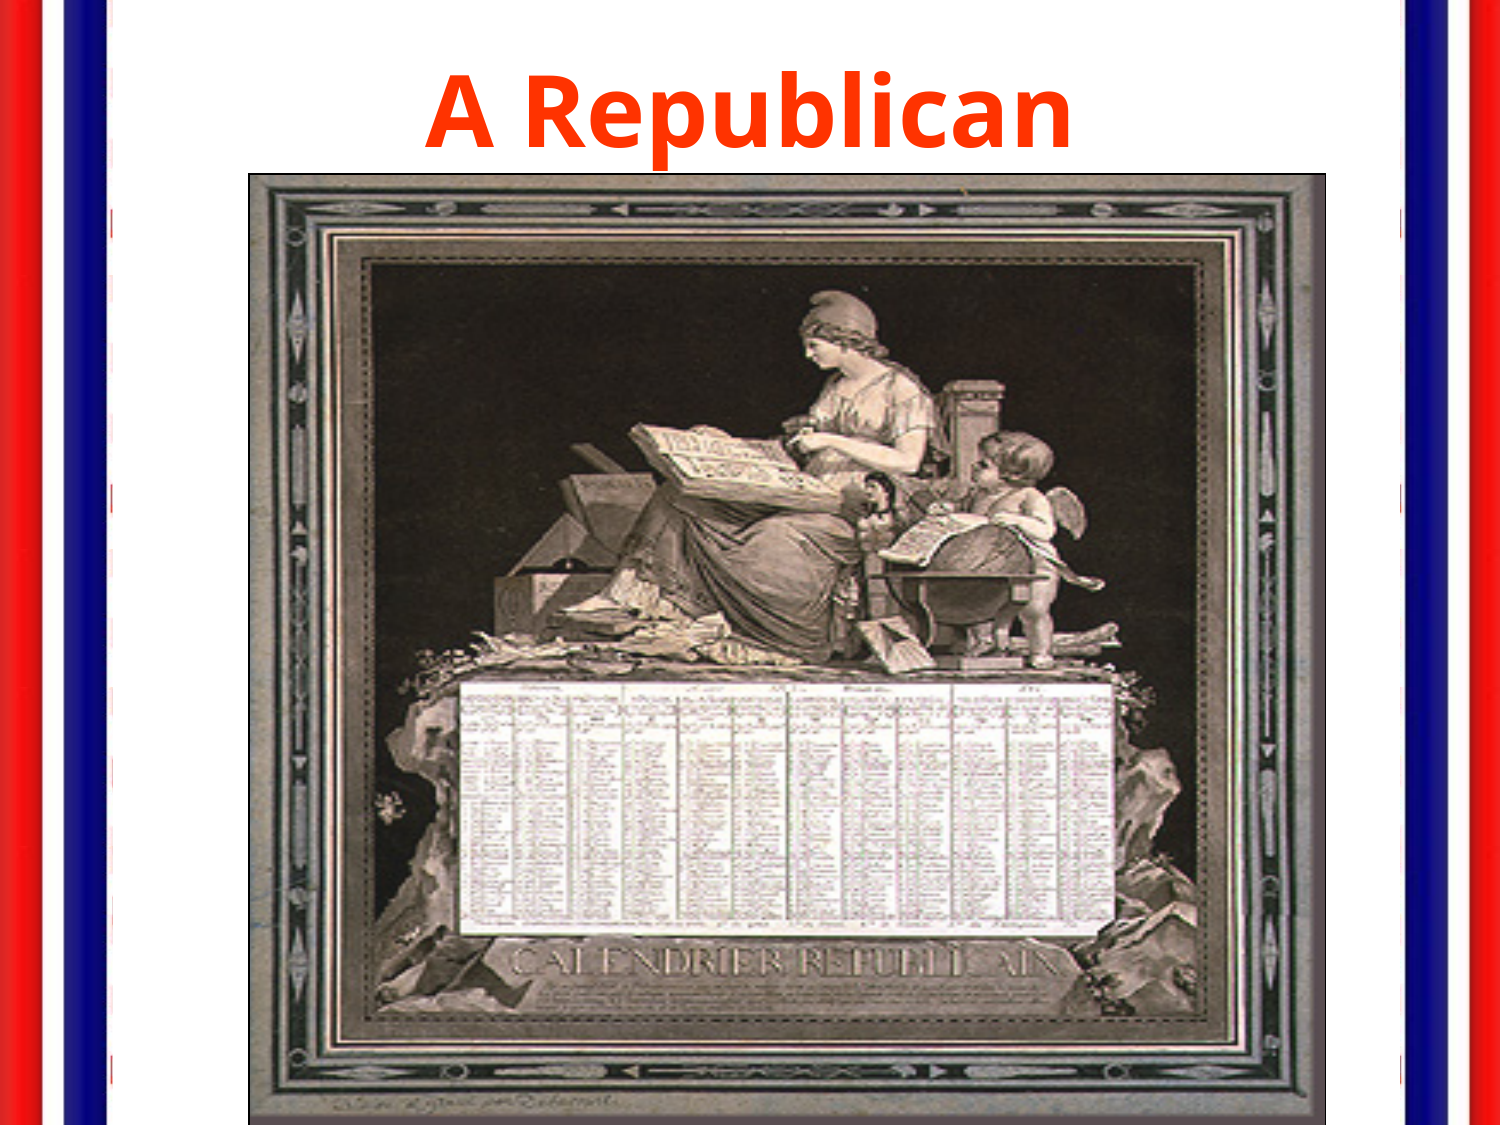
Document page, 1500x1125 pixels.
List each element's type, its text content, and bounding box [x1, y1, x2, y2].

picture [249, 174, 1325, 1125]
picture [0, 0, 113, 1125]
text_box A Republican Calendar [224, 39, 1278, 295]
picture [1400, 0, 1500, 1125]
